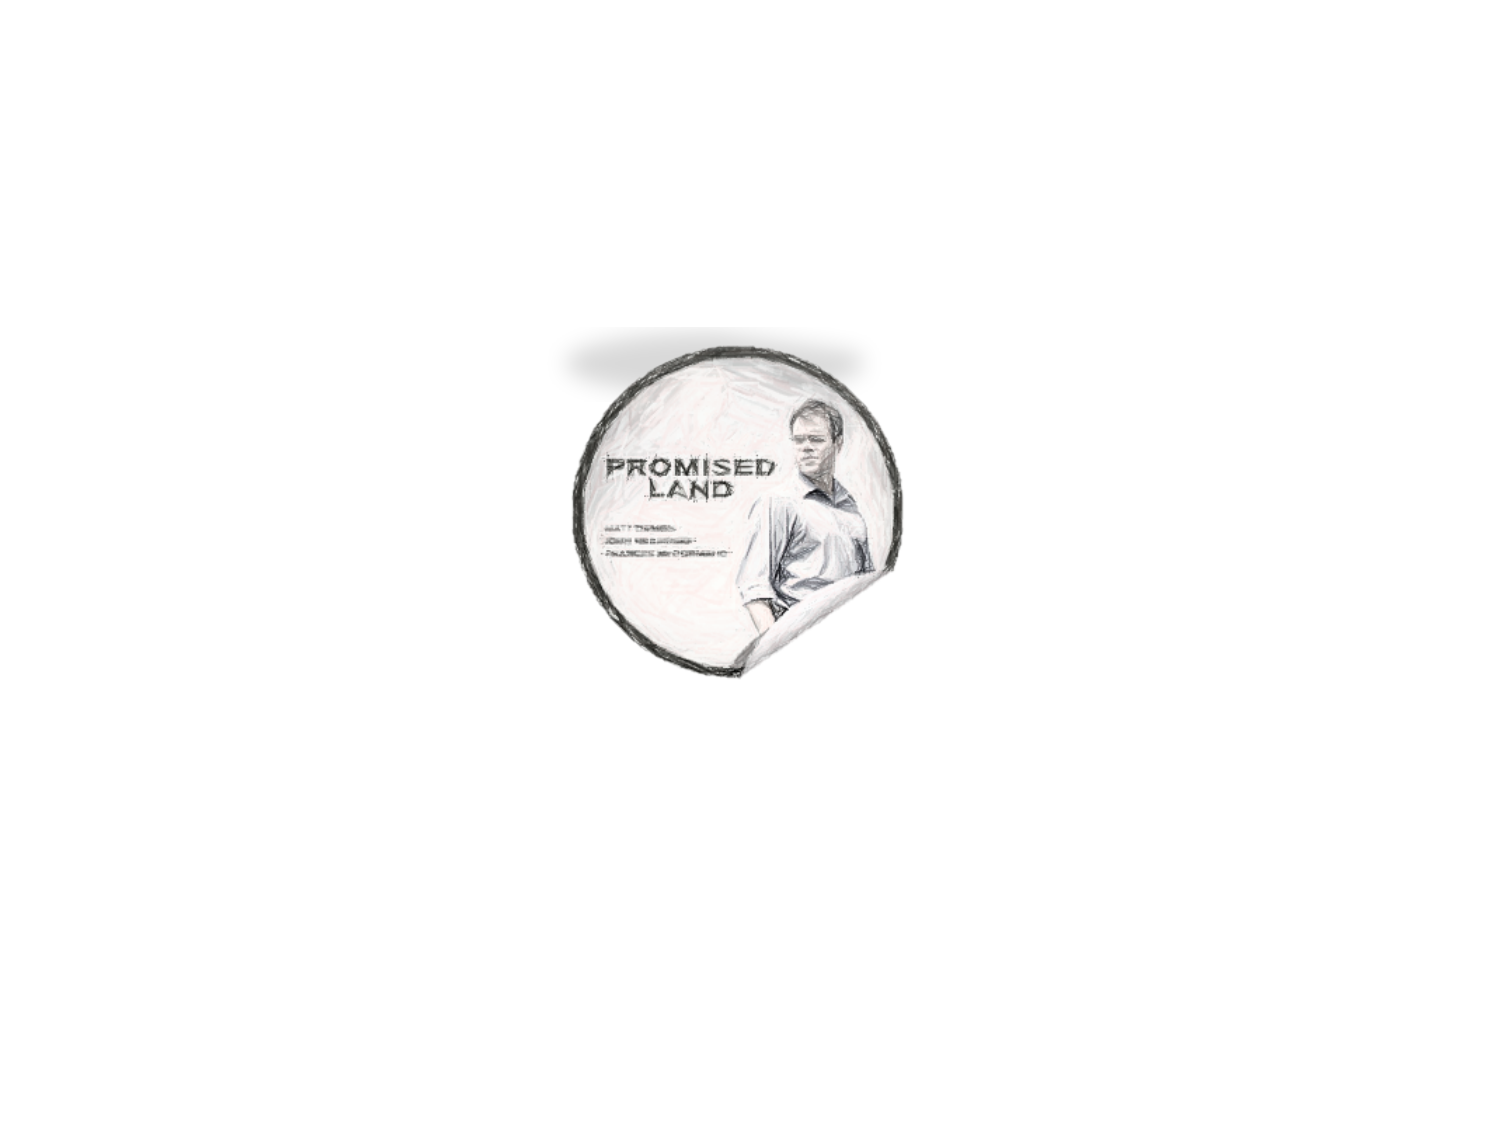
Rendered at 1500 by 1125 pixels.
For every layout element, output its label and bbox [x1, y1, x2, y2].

list [513, 343, 963, 681]
